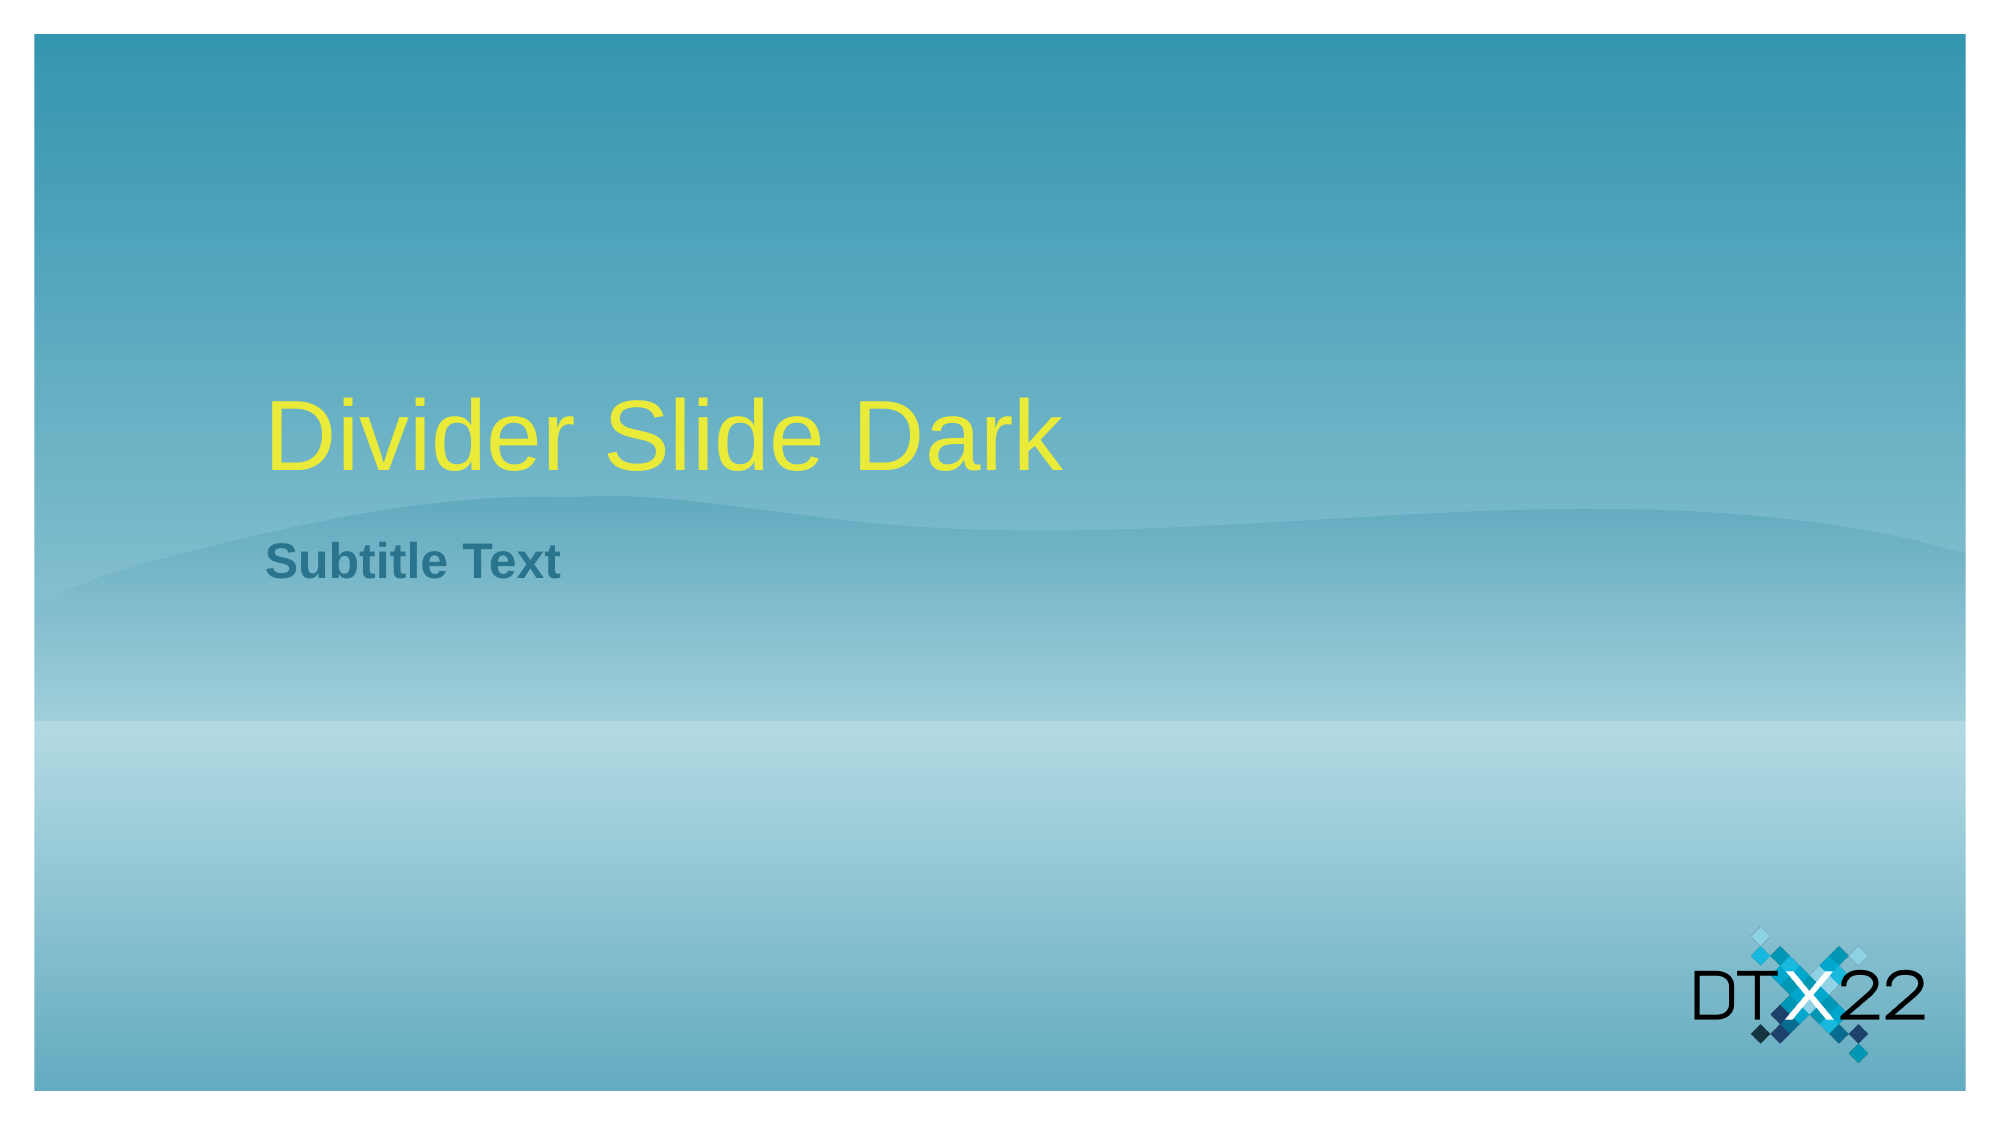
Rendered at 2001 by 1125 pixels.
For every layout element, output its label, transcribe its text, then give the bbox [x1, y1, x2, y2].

subtitle Subtitle Text [249, 528, 1750, 706]
picture [1688, 926, 1928, 1063]
title Divider Slide Dark [249, 128, 1750, 500]
